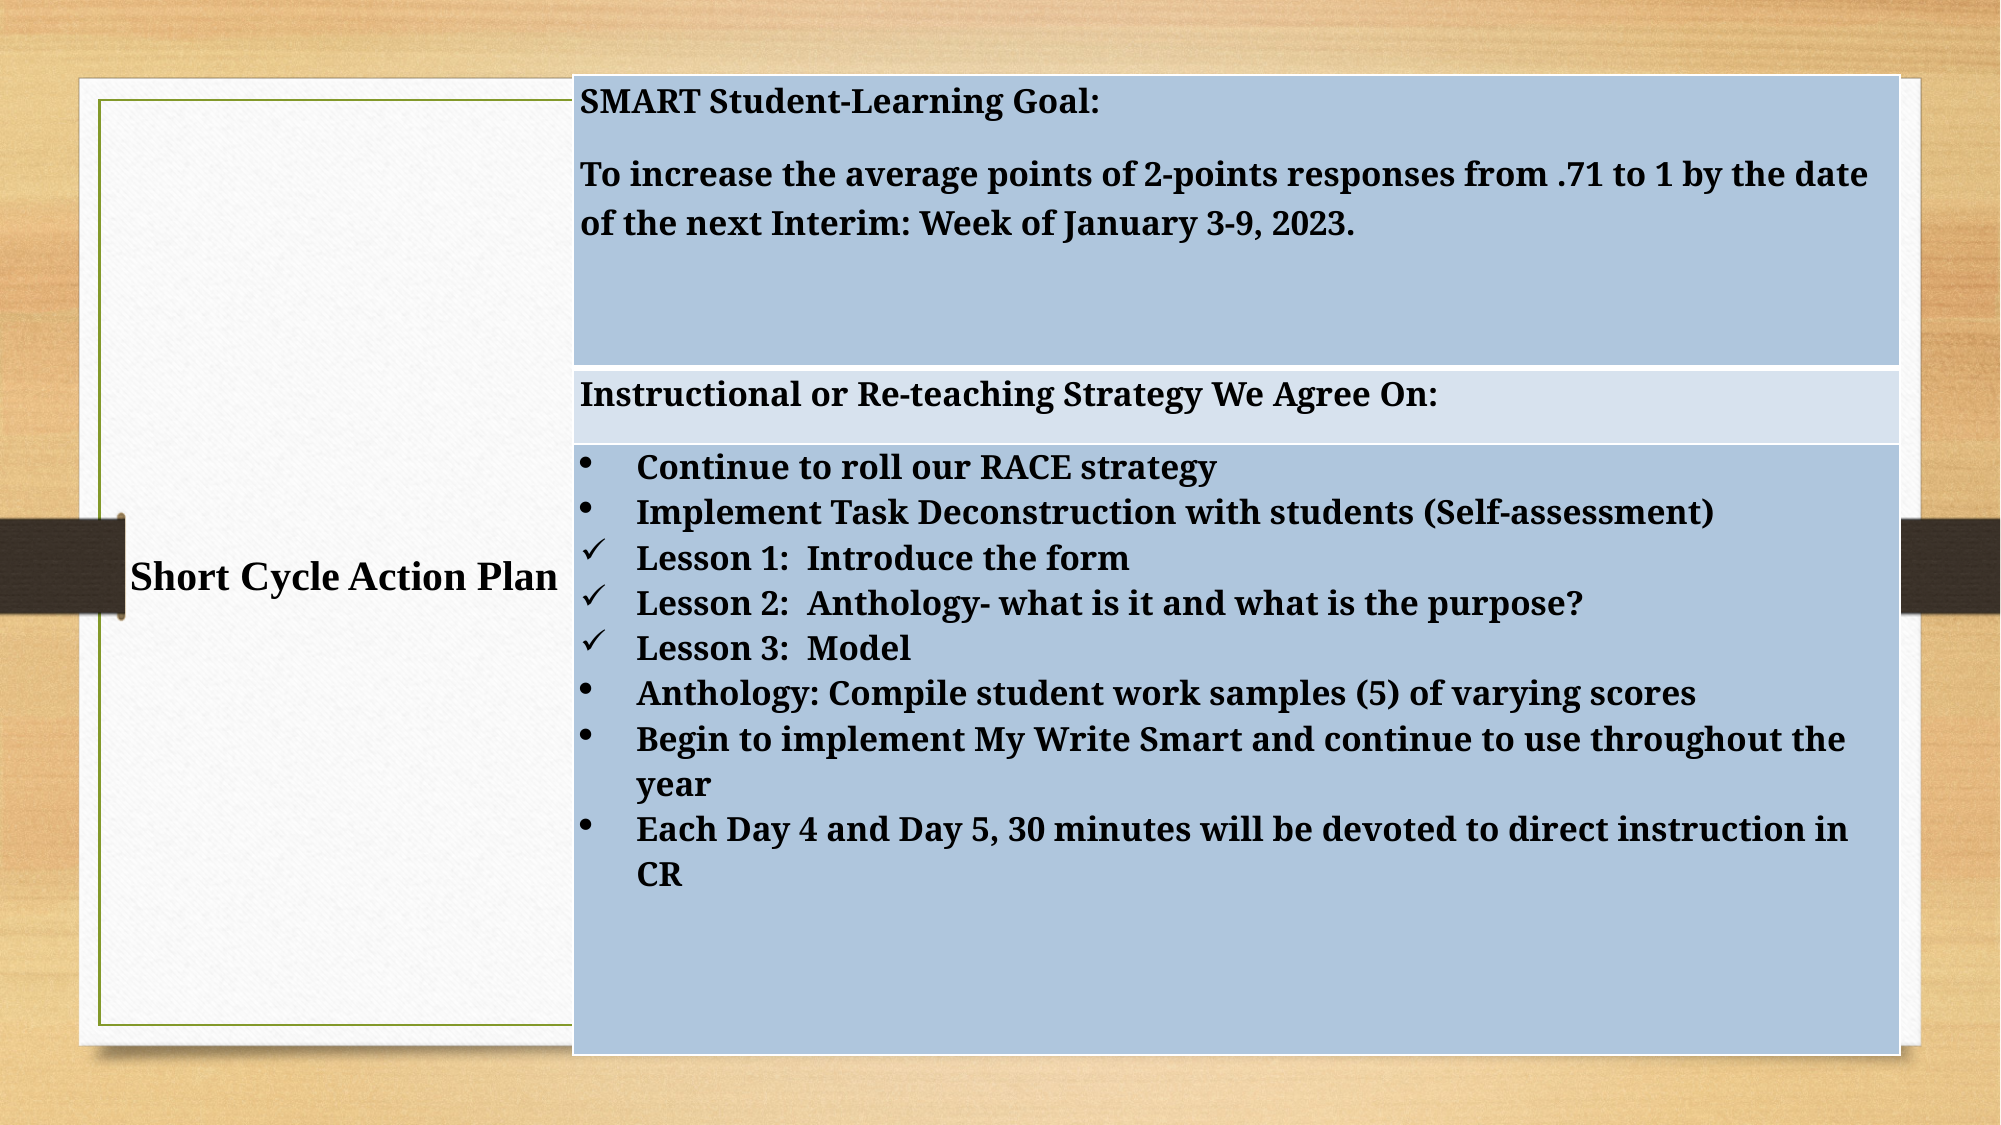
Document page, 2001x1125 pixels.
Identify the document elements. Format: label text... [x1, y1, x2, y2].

text_box Short Cycle Action Plan [114, 541, 574, 652]
table_cell Continue to roll our RACE strategy Implement Task Deconstruction with students (Self-assessment) Lesson 1: Introduce the form Lesson 2: Anthology- what is it and what is the purpose? Lesson 3: Model Anthology: Compile student work samples (5) of varying scores Begin to implement My Write Smart and continue to use throughout the year Each Day 4 and Day 5, 30 minutes will be devoted to direct instruction in CR [574, 445, 1899, 1054]
picture [0, 0, 2001, 1125]
table_cell Instructional or Re-teaching Strategy We Agree On: [574, 371, 1899, 443]
table_header SMART Student-Learning Goal: To increase the average points of 2-points responses from .71 to 1 by the date of the next Interim: Week of January 3-9, 2023. [574, 76, 1899, 365]
